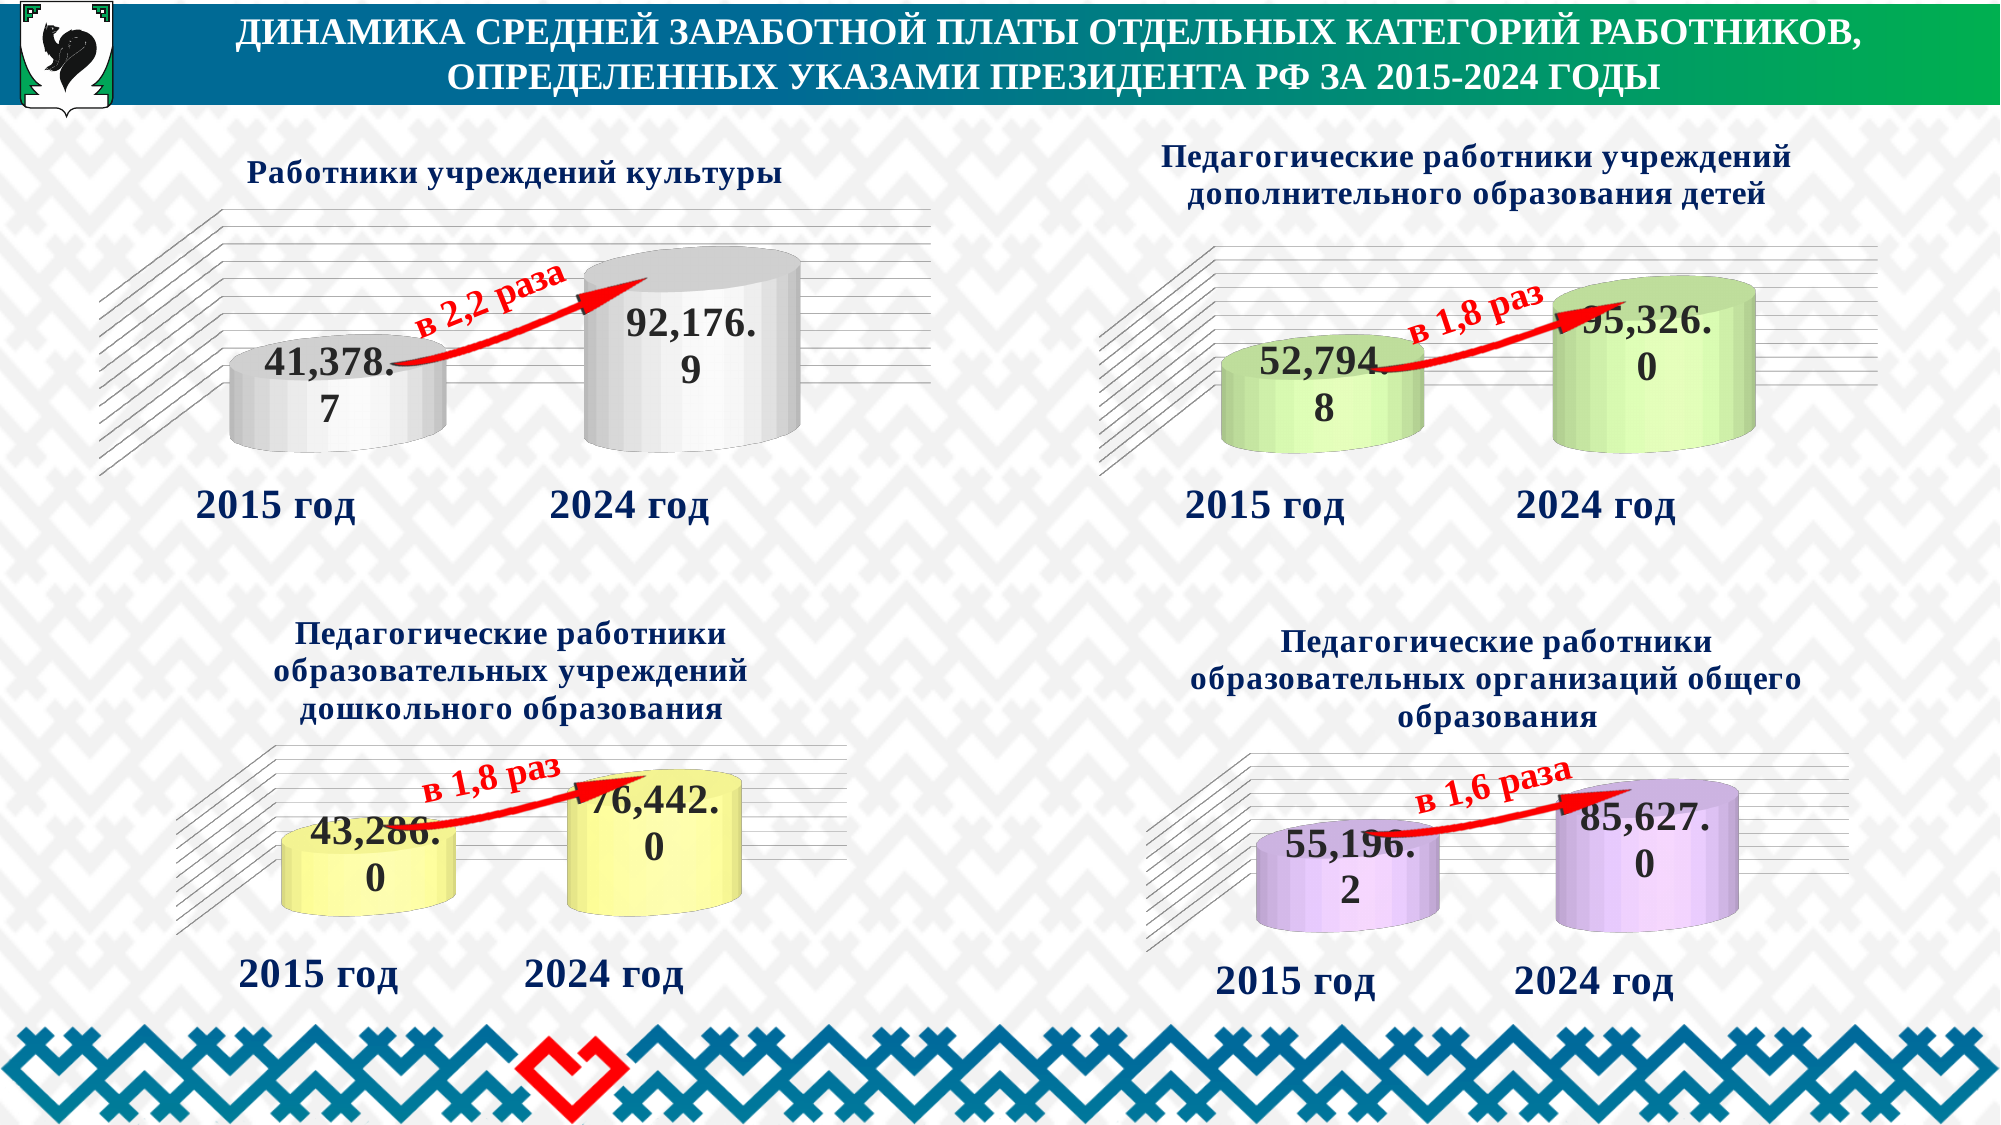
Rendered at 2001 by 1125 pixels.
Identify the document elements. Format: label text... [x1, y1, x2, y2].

picture [0, 1024, 2000, 1125]
picture [316, 308, 725, 342]
picture [277, 1043, 354, 1093]
picture [1295, 322, 1700, 356]
chart [74, 588, 949, 1006]
picture [364, 1055, 439, 1105]
picture [105, 1043, 183, 1093]
picture [192, 1055, 268, 1105]
text_box Динамика средней заработной платы отдельных категорий работников, определенных указами президента РФ за 2015-2024 годы [108, 0, 2000, 105]
chart [80, 127, 949, 537]
chart [1051, 127, 1926, 537]
picture [312, 787, 718, 821]
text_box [1060, 595, 1935, 1013]
picture [317, 1024, 485, 1059]
